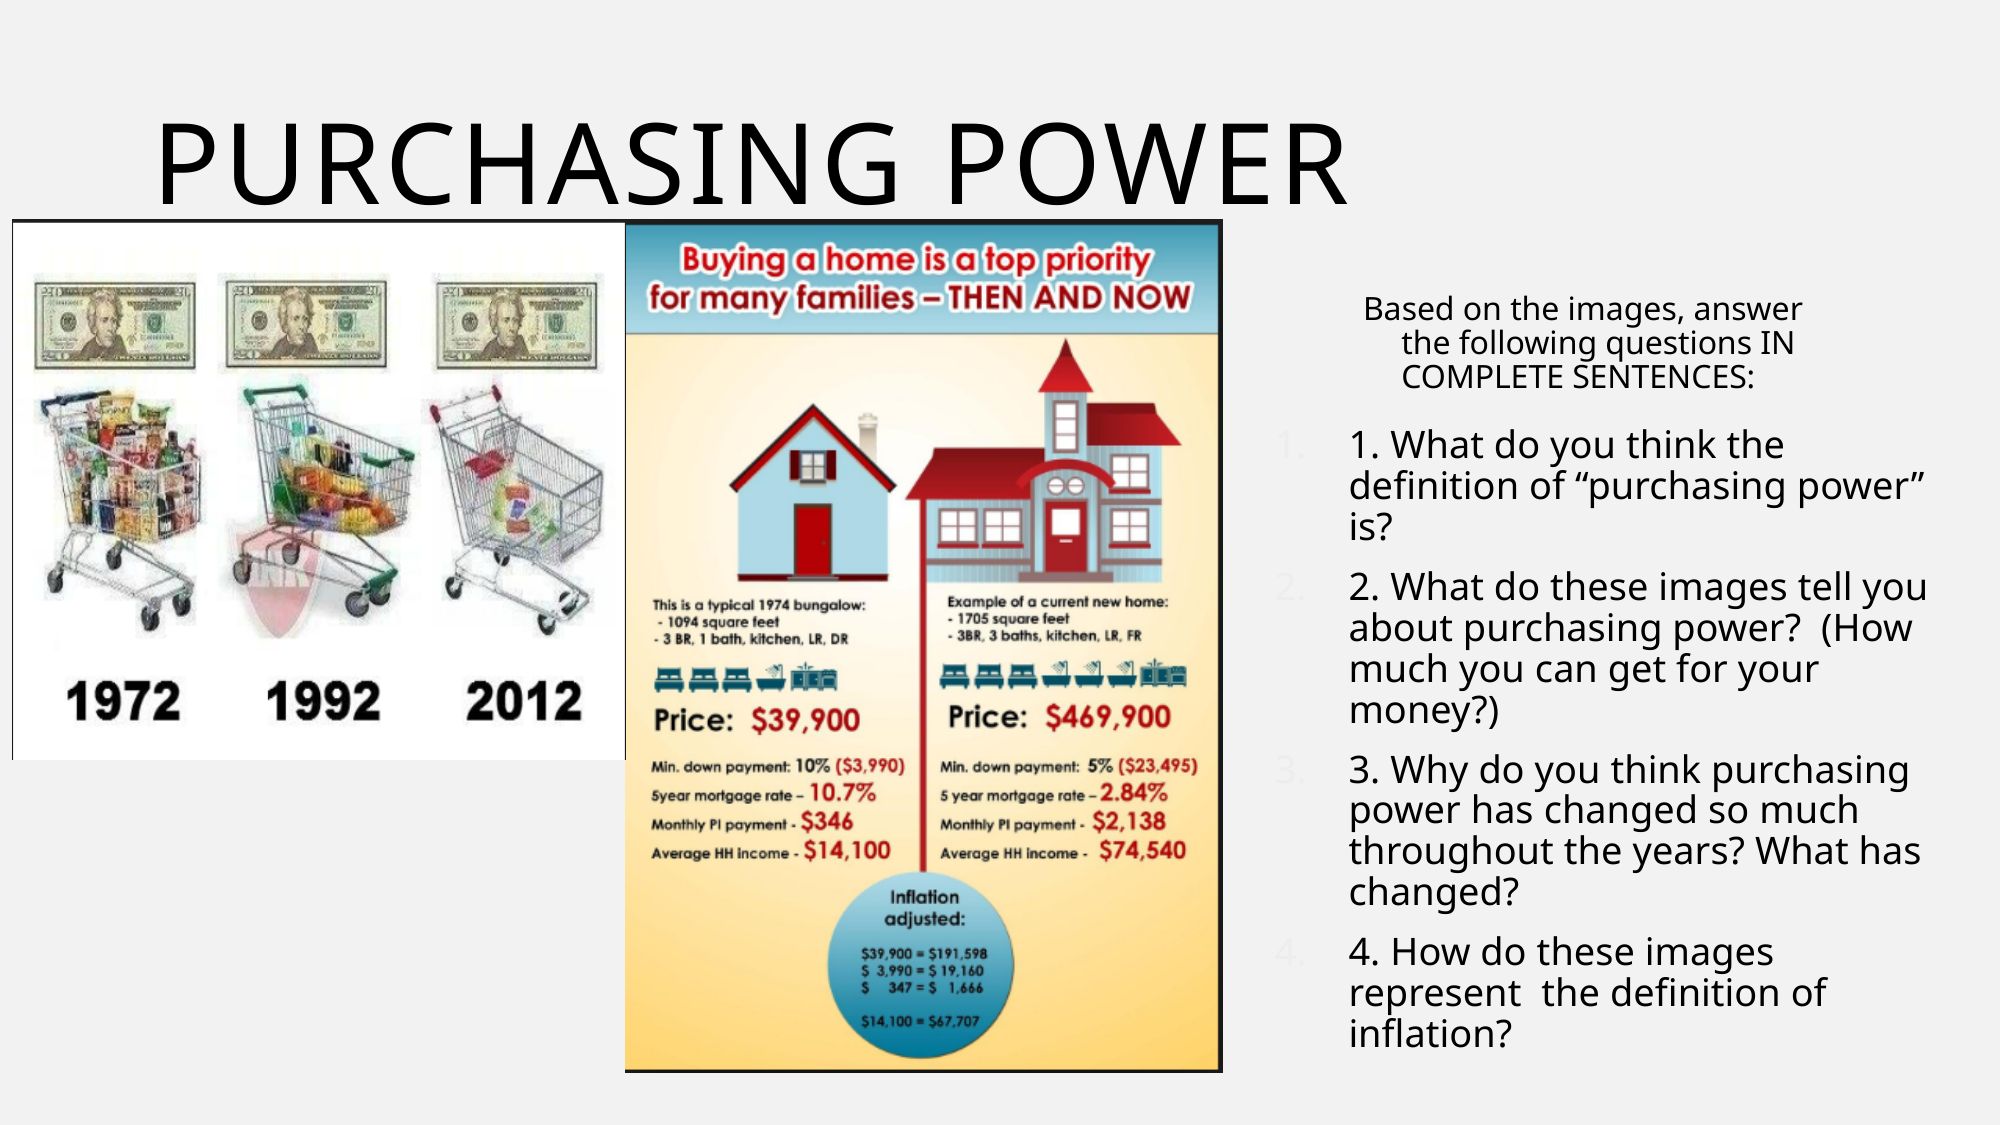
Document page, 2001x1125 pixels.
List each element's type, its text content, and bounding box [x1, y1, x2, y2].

title PURCHASING POWER [135, 57, 1865, 280]
picture [12, 219, 1223, 1074]
list 1. What do you think the definition of “purchasing power” is? 2. What do these images tell you about purchasing power? (How much you can get for your money?) 3. Why do you think purchasing power has changed so much throughout the years? What has changed? 4. How do these images represent the definition of inflation? [1251, 410, 1946, 1074]
list Based on the images, answer the following questions IN COMPLETE SENTENCES: [1309, 275, 1863, 410]
